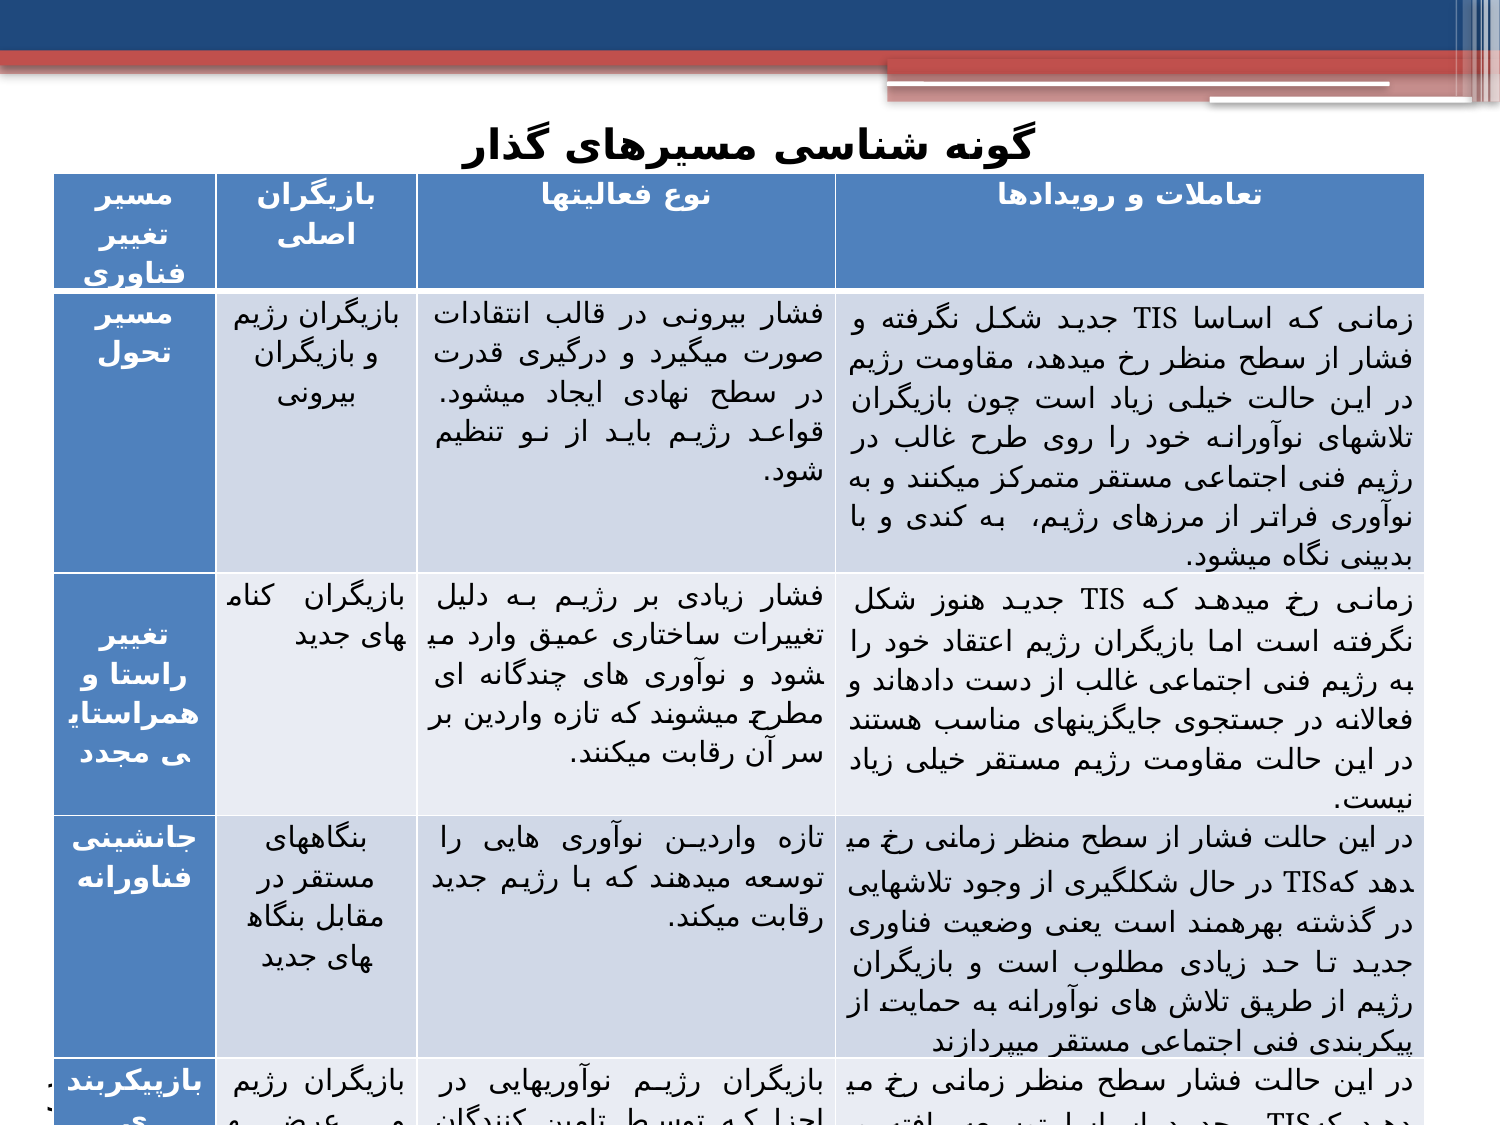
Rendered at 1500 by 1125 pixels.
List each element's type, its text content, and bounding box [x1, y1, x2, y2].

title گونه شناسی مسیرهای گذار [75, 66, 1425, 172]
table_cell جانشینی فناورانه [54, 816, 215, 1057]
table_cell فشار بیرونی در قالب انتقادات صورت می­گیرد و درگیری قدرت در سطح نهادی ایجاد می­شود. قواعد رژیم باید از نو تنظیم شود. [418, 294, 835, 572]
table_cell بازپیکربندی [54, 1059, 215, 1125]
table_cell فشار زیادی بر رژیم به دلیل تغییرات ساختاری عمیق وارد می­شود و نوآوری های چندگانه ای مطرح میشوند که تازه واردین بر سر آن رقابت می­کنند. [418, 574, 835, 815]
table_cell بازیگران کنام­های جدید [217, 574, 416, 815]
footer از 36 [0, 1066, 148, 1125]
text_box [809, 455, 841, 561]
table_header بازیگران اصلی [217, 174, 416, 288]
table_cell بازیگران رژیم نوآوری­هایی در اجزا که توسط تامین کنندگان مختلف ارائه می­شود می­پذیرند و به این صورت میان تامین کنندگان قدیم و جدید رقابت ایجاد می­شود. [418, 1059, 835, 1125]
table_cell بازیگران رژیم و بازیگران بیرونی [217, 294, 416, 572]
table_cell تازه واردین نوآوری هایی را توسعه می­دهند که با رژیم جدید رقابت می­کند. [418, 816, 835, 1057]
table_header مسیر تغيير فناوري [54, 174, 215, 288]
table_cell در این حالت فشار سطح منظر زمانی رخ می­دهد کهTIS جدید اساسا توسعه یافته و بازیگران رژیم در حال پذیرش عناصر این نظام نوآوری جدید در پیکربندی فنی­اجتماعی هستند. این وضع دلالت بر مقاومت نسبتا کمتر در مقابل رژیم جدید دارد. [836, 1059, 1424, 1125]
table_cell بازیگران رژیم و عرضه­کنندگان [217, 1059, 416, 1125]
table_cell مسیر تحول [54, 294, 215, 572]
table_header تعاملات و رويدادها [836, 174, 1424, 288]
table_cell زمانی رخ می­دهد که TIS جدید هنوز شکل نگرفته است اما بازیگران رژیم اعتقاد خود را به رژیم فنی اجتماعی غالب از دست داده­اند و فعالانه در جستجوی جایگزین­های مناسب هستند در این حالت مقاومت رژیم مستقر خیلی زیاد نیست. [836, 574, 1424, 815]
table_cell بنگاه­های مستقر در مقابل بنگاه­های جدید [217, 816, 416, 1057]
table_cell در این حالت فشار از سطح منظر زمانی رخ می­دهد کهTIS در حال شکل­گیری از وجود تلاشهایی در گذشته بهره­مند است یعنی وضعیت فناوری جدید تا حد زیادی مطلوب است و بازیگران رژیم از طریق تلاش های نوآورانه به حمایت از پیکربندی فنی اجتماعی مستقر می­پردازند [836, 816, 1424, 1057]
slide_number 22 [75, 1065, 201, 1125]
table_cell زمانی که اساسا TIS جدید شکل نگرفته و فشار از سطح منظر رخ می­دهد، مقاومت رژیم در این حالت خیلی زیاد است چون بازیگران تلاشهای نوآورانه خود را روی طرح غالب در رژیم فنی اجتماعی مستقر متمرکز می­کنند و به نوآوری فراتر از مرزهای رژیم، به کندی و با بدبینی نگاه می­شود. [836, 294, 1424, 572]
table_header نوع فعالیت­ها [418, 174, 835, 288]
table_cell تغییر راستا و همراستایی مجدد [54, 574, 215, 815]
